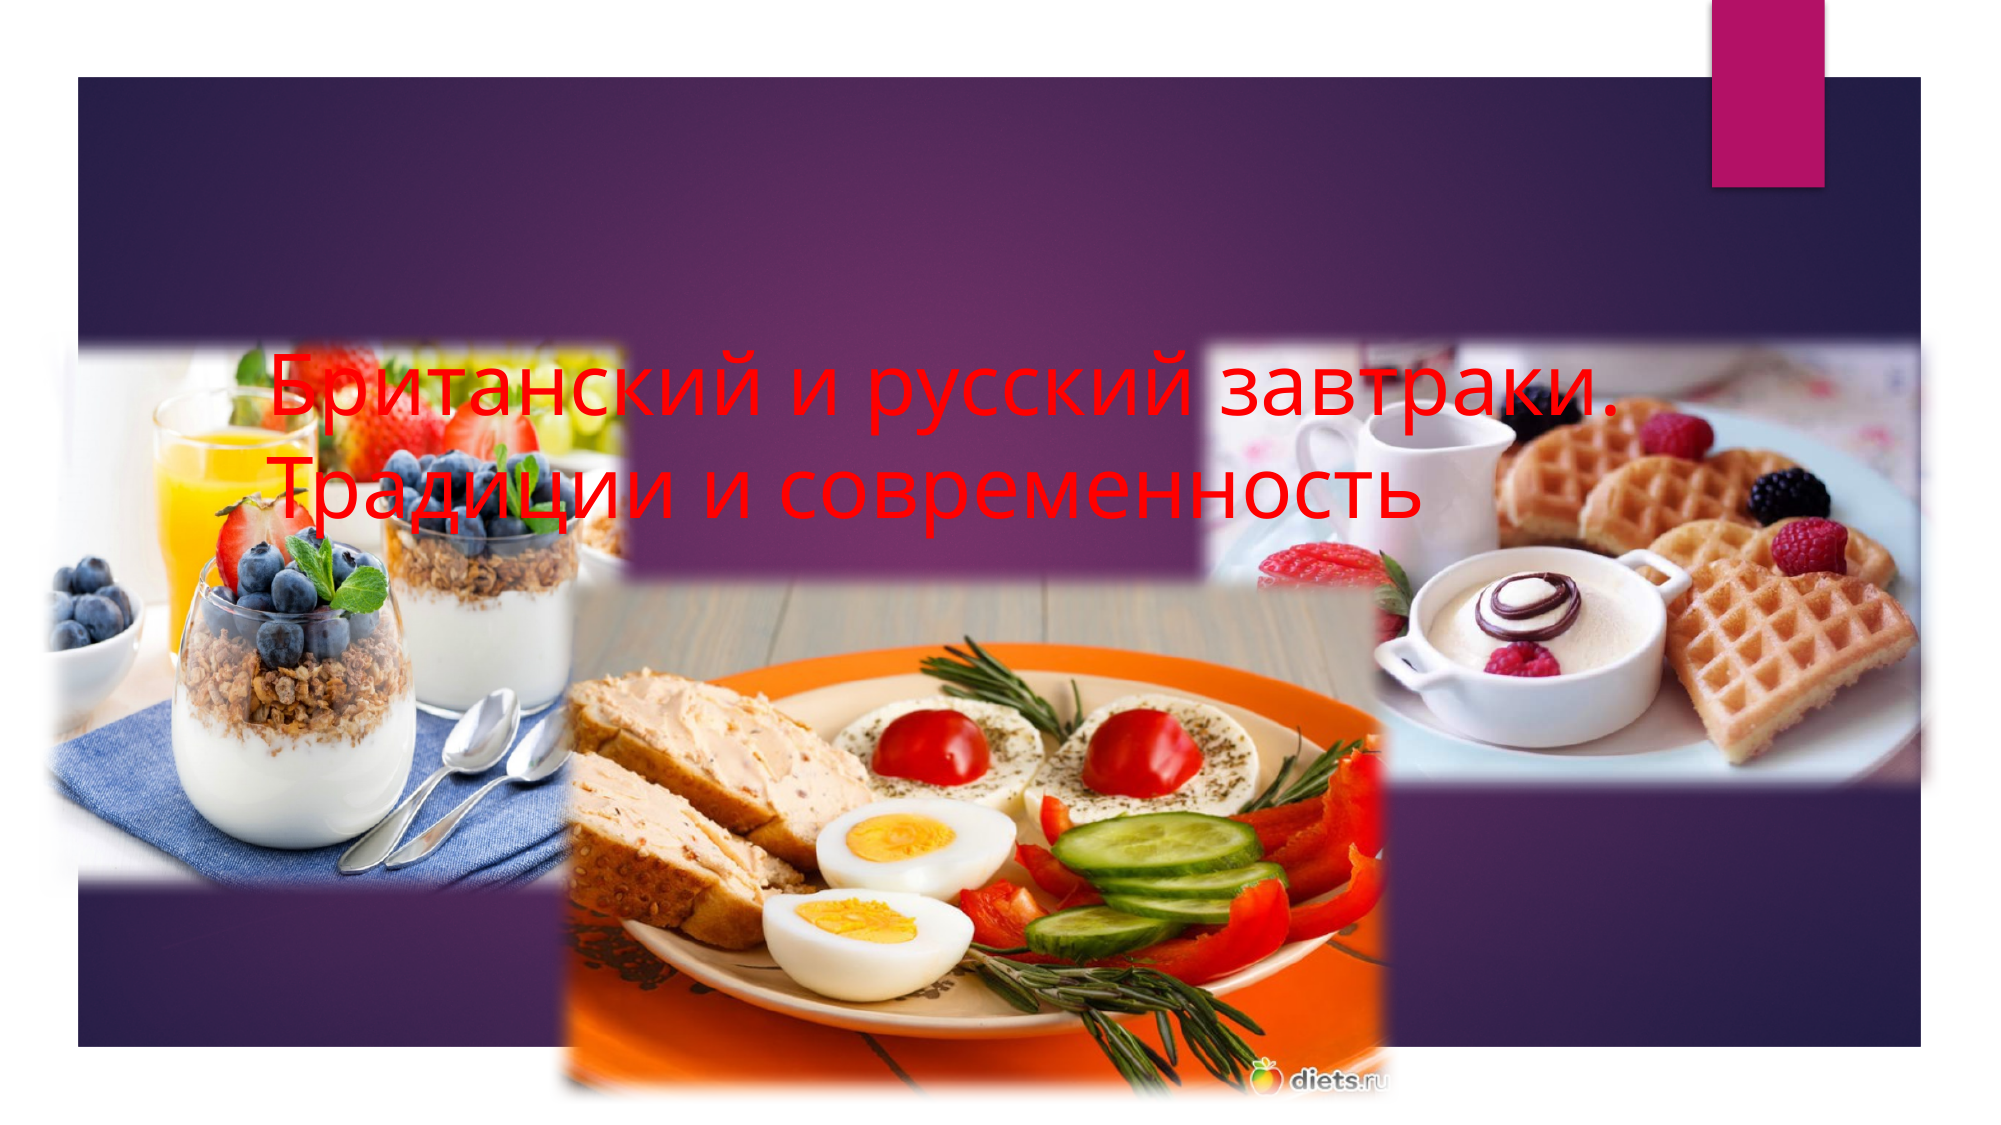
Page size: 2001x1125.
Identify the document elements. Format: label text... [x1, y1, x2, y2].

picture [39, 327, 1942, 1105]
title Британский и русский завтраки. Традиции и современность [251, 151, 1752, 543]
